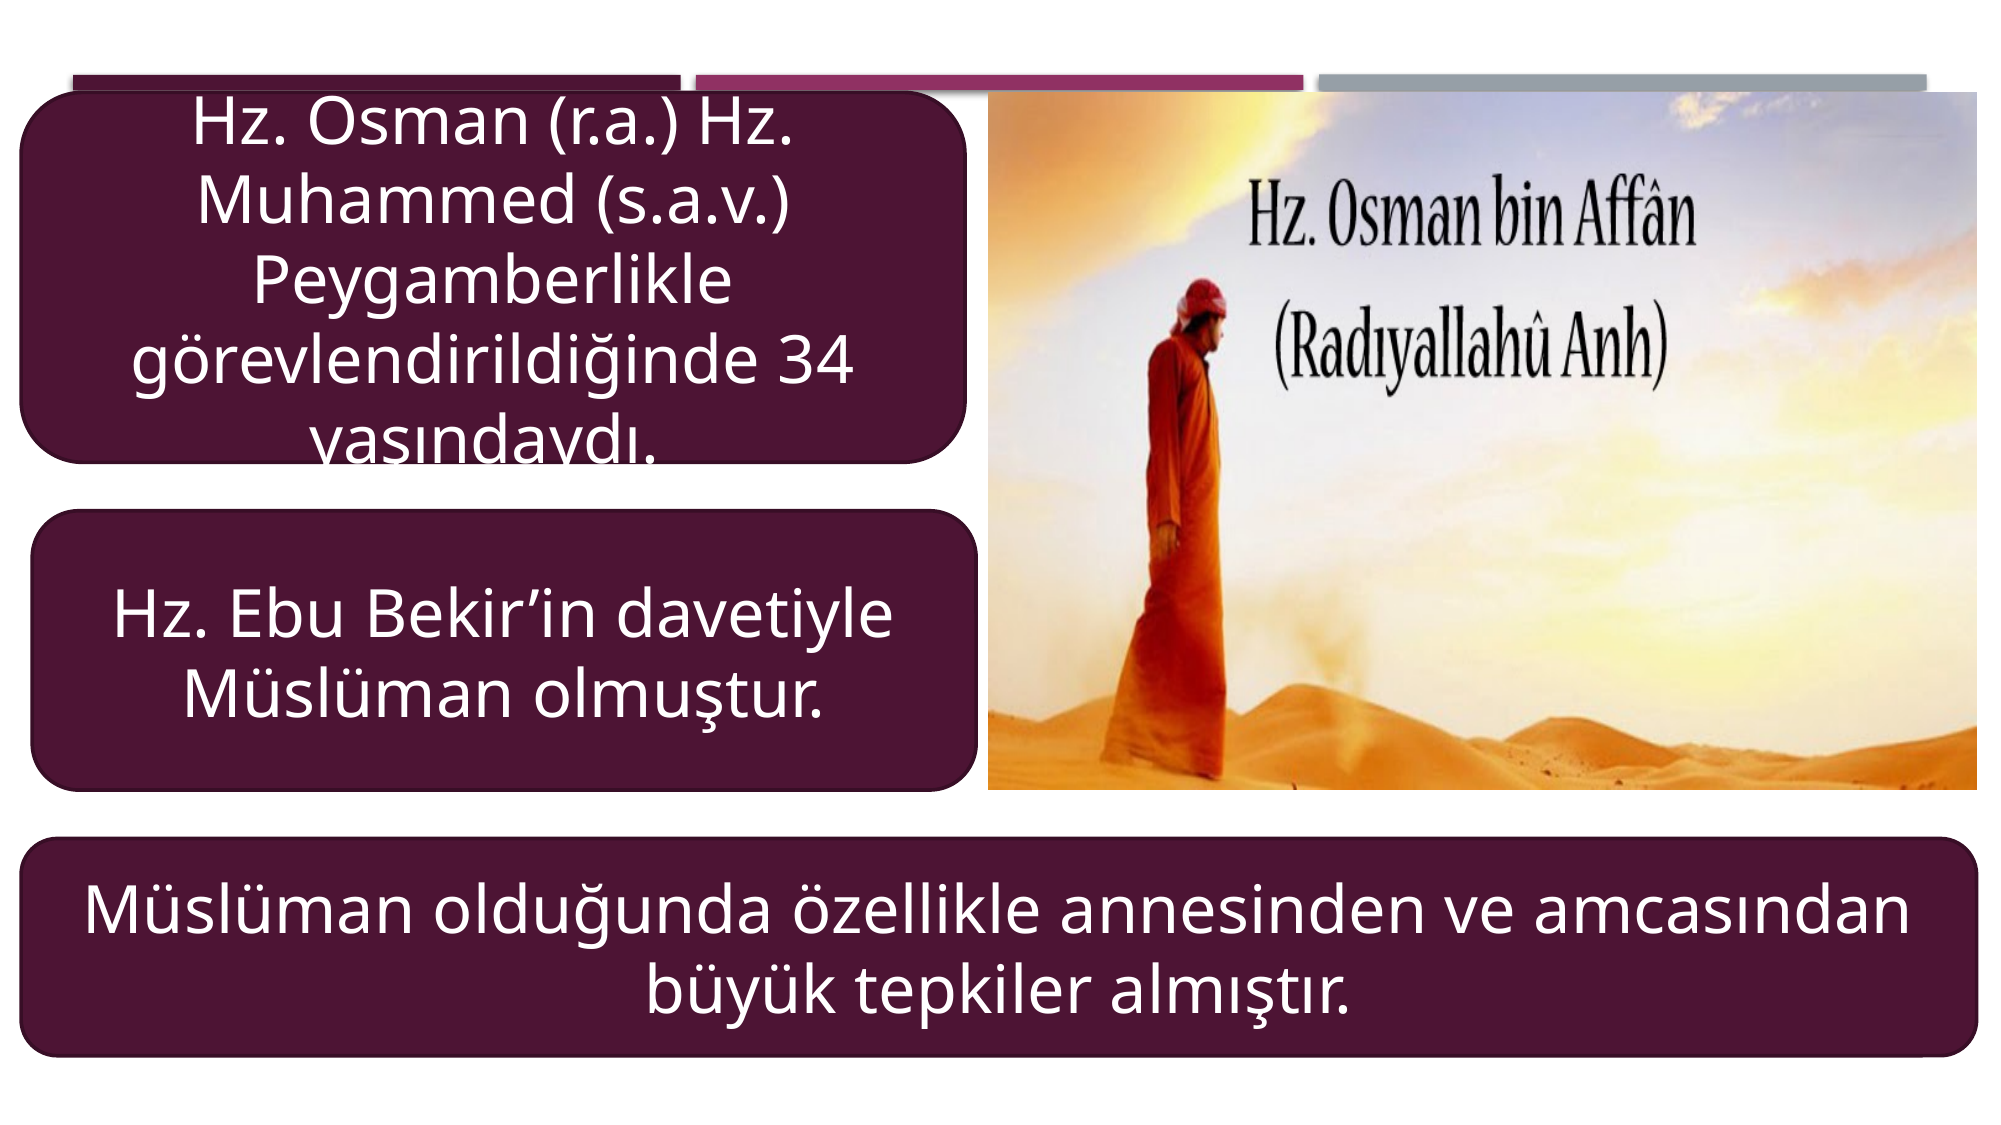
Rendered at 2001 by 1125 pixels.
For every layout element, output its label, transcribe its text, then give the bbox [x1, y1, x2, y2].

text_box Hz. Osman (r.a.) Hz. Muhammed (s.a.v.) Peygamberlikle görevlendirildiğinde 34 yaşındaydı. [19, 90, 967, 465]
text_box Müslüman olduğunda özellikle annesinden ve amcasından büyük tepkiler almıştır. [19, 836, 1979, 1058]
text_box Hz. Ebu Bekir’in davetiyle Müslüman olmuştur. [30, 508, 978, 792]
picture [987, 91, 1978, 791]
